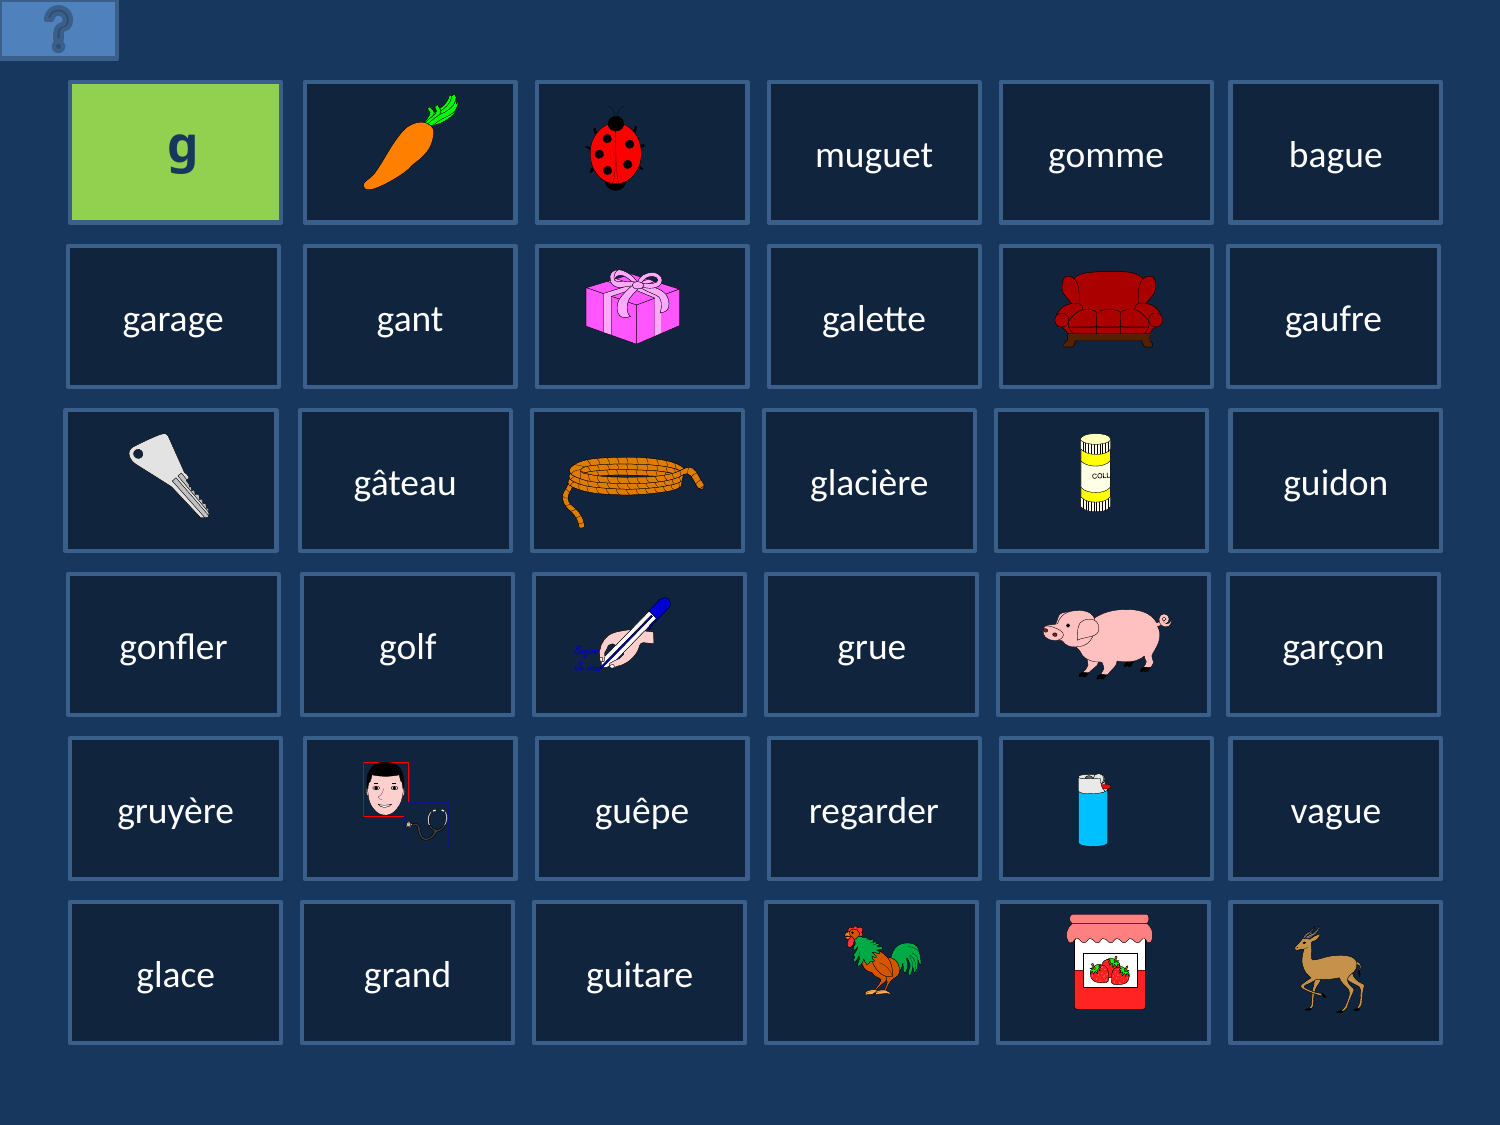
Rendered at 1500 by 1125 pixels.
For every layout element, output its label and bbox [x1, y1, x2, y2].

picture [1054, 270, 1164, 348]
picture [562, 456, 705, 529]
picture [362, 93, 460, 191]
picture [843, 925, 922, 996]
picture [1077, 773, 1111, 847]
picture [585, 269, 680, 345]
picture [363, 761, 450, 848]
text_box [56, 68, 1459, 1048]
picture [1042, 609, 1173, 680]
picture [1080, 433, 1112, 512]
picture [128, 433, 210, 519]
picture [1066, 913, 1153, 1011]
picture [573, 597, 672, 672]
picture [1294, 925, 1365, 1013]
text_box [0, 0, 119, 61]
picture [585, 105, 645, 191]
